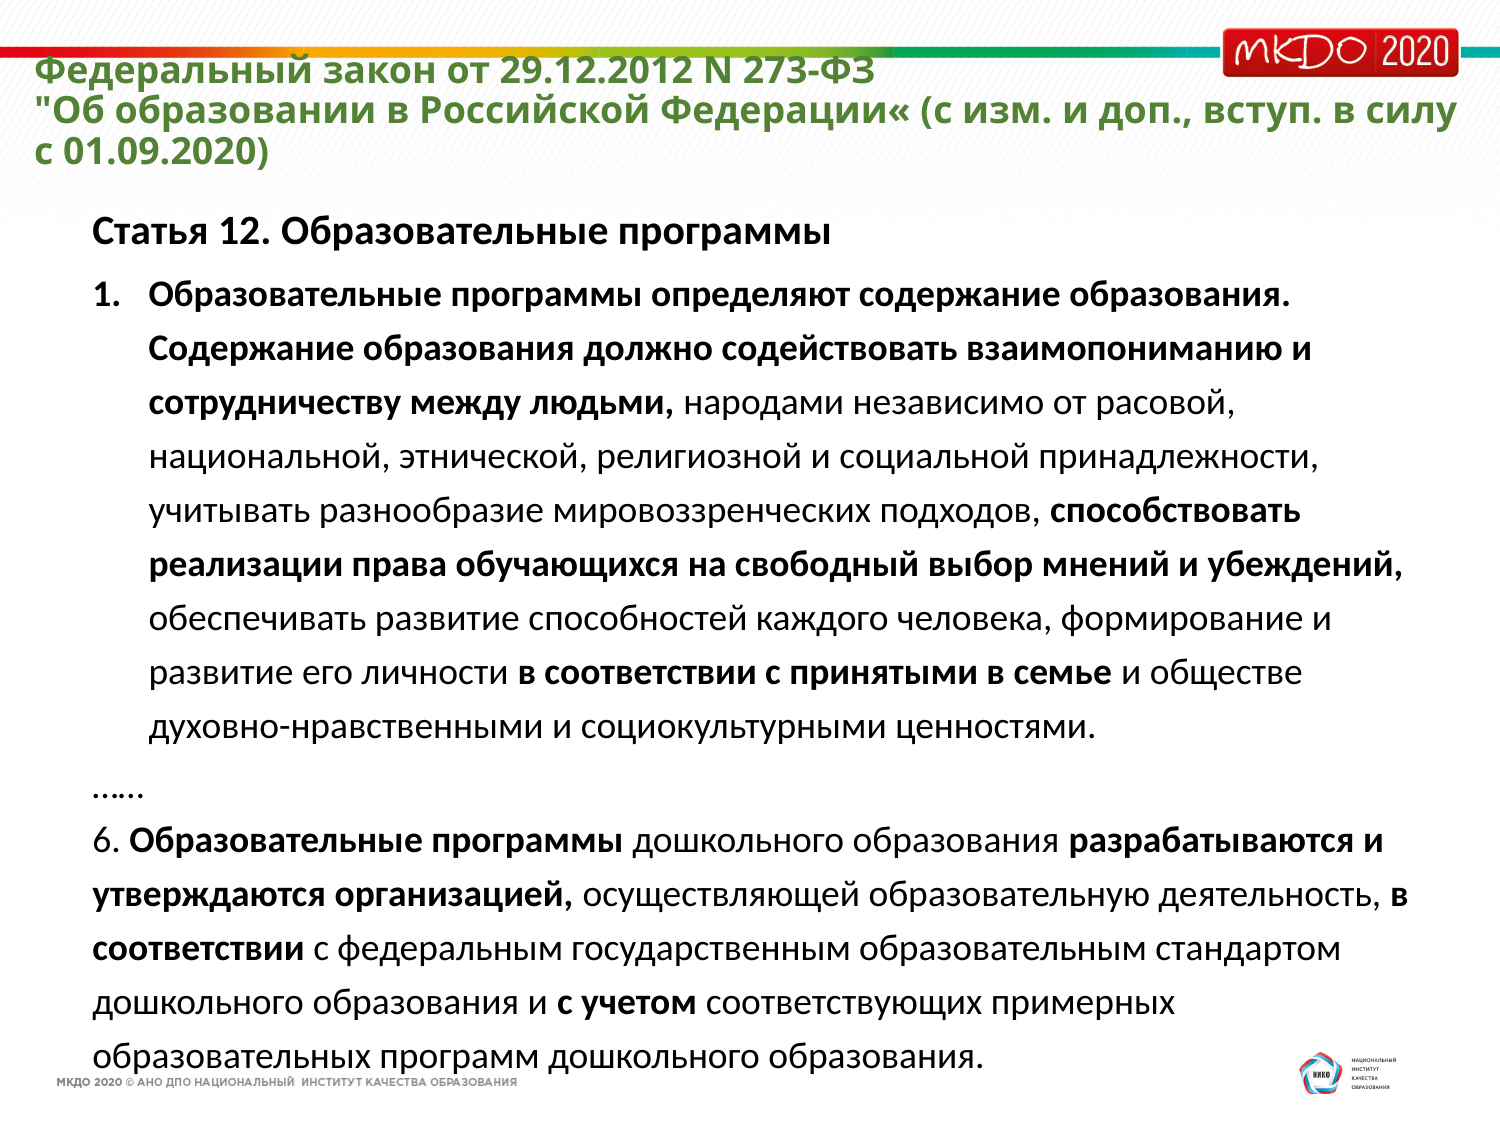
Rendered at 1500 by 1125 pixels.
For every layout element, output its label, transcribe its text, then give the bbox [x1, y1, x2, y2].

list Статья 12. Образовательные программы Образовательные программы определяют содержание образования. Содержание образования должно содействовать взаимопониманию и сотрудничеству между людьми, народами независимо от расовой, национальной, этнической, религиозной и социальной принадлежности, учитывать разнообразие мировоззренческих подходов, способствовать реализации права обучающихся на свободный выбор мнений и убеждений, обеспечивать развитие способностей каждого человека, формирование и развитие его личности в соответствии с принятыми в семье и обществе духовно-нравственными и социокультурными ценностями. …… 6. Образовательные программы дошкольного образования разрабатываются и утверждаются организацией, осуществляющей образовательную деятельность, в соответствии с федеральным государственным образовательным стандартом дошкольного образования и с учетом соответствующих примерных образовательных программ дошкольного образования. [77, 201, 1433, 973]
picture [0, 0, 1500, 1125]
title Федеральный закон от 29.12.2012 N 273-ФЗ "Об образовании в Российской Федерации« (с изм. и доп., вступ. в силу с 01.09.2020) [19, 63, 1479, 160]
